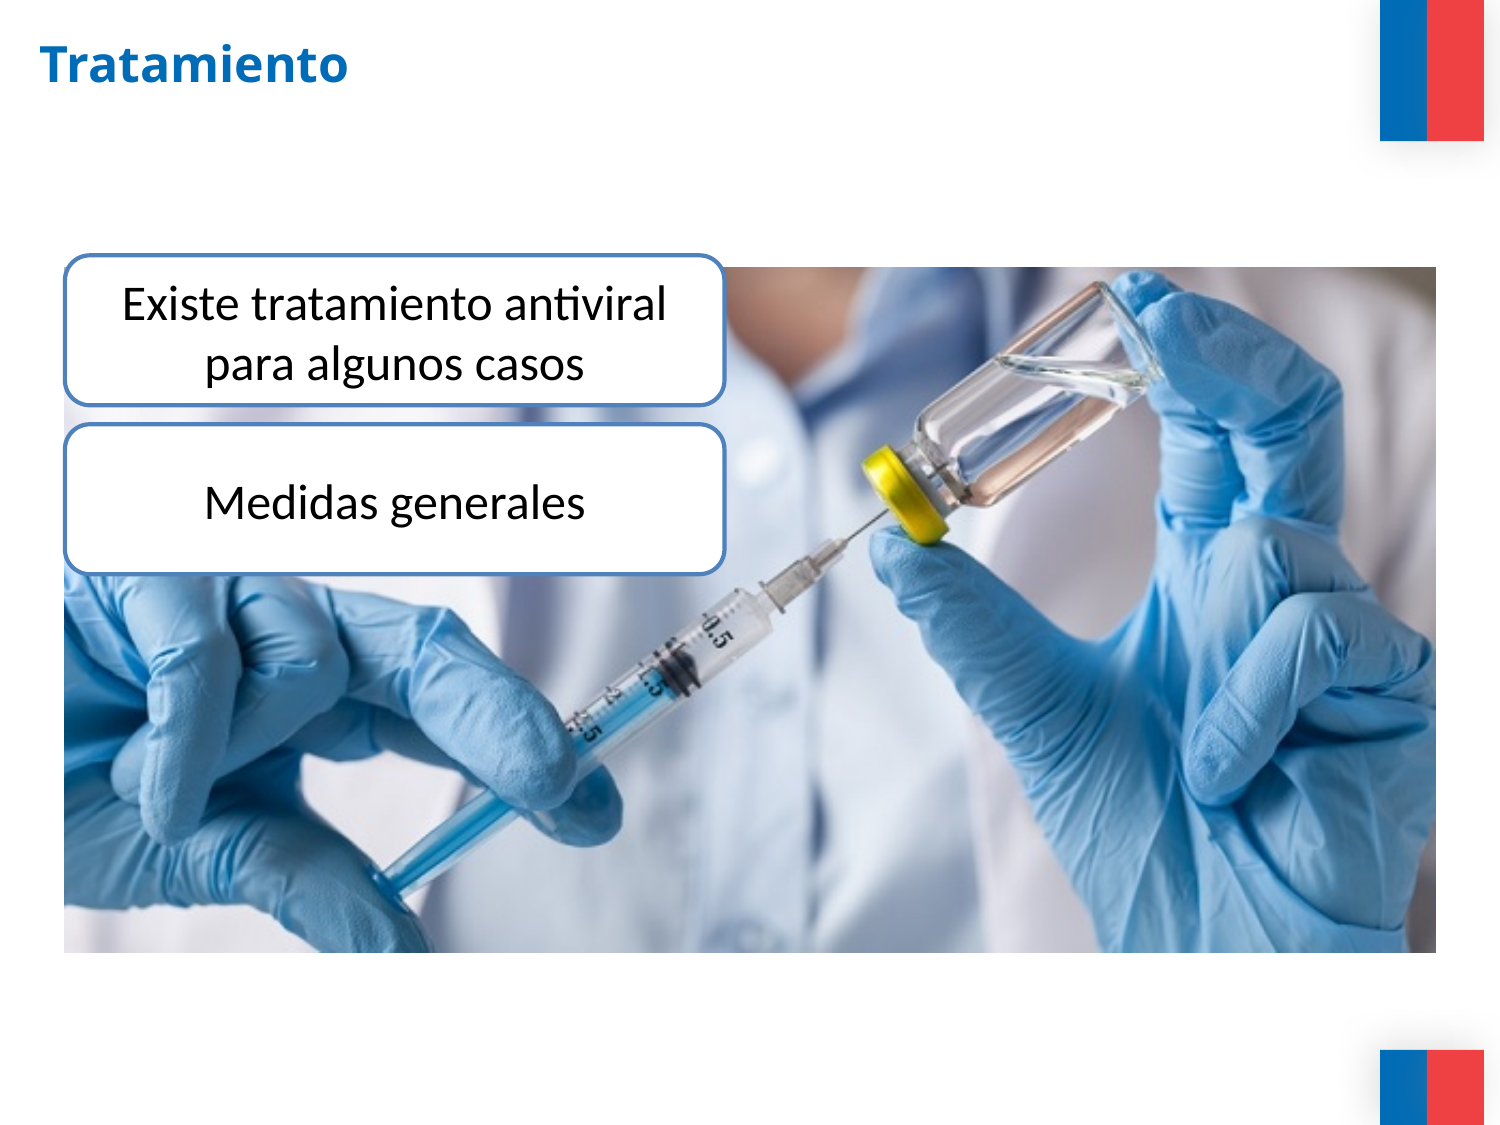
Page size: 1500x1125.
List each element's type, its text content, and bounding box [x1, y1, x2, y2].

title Tratamiento [24, 24, 1365, 213]
text_box Existe tratamiento antiviral para algunos casos [67, 253, 722, 265]
picture [64, 266, 1436, 953]
